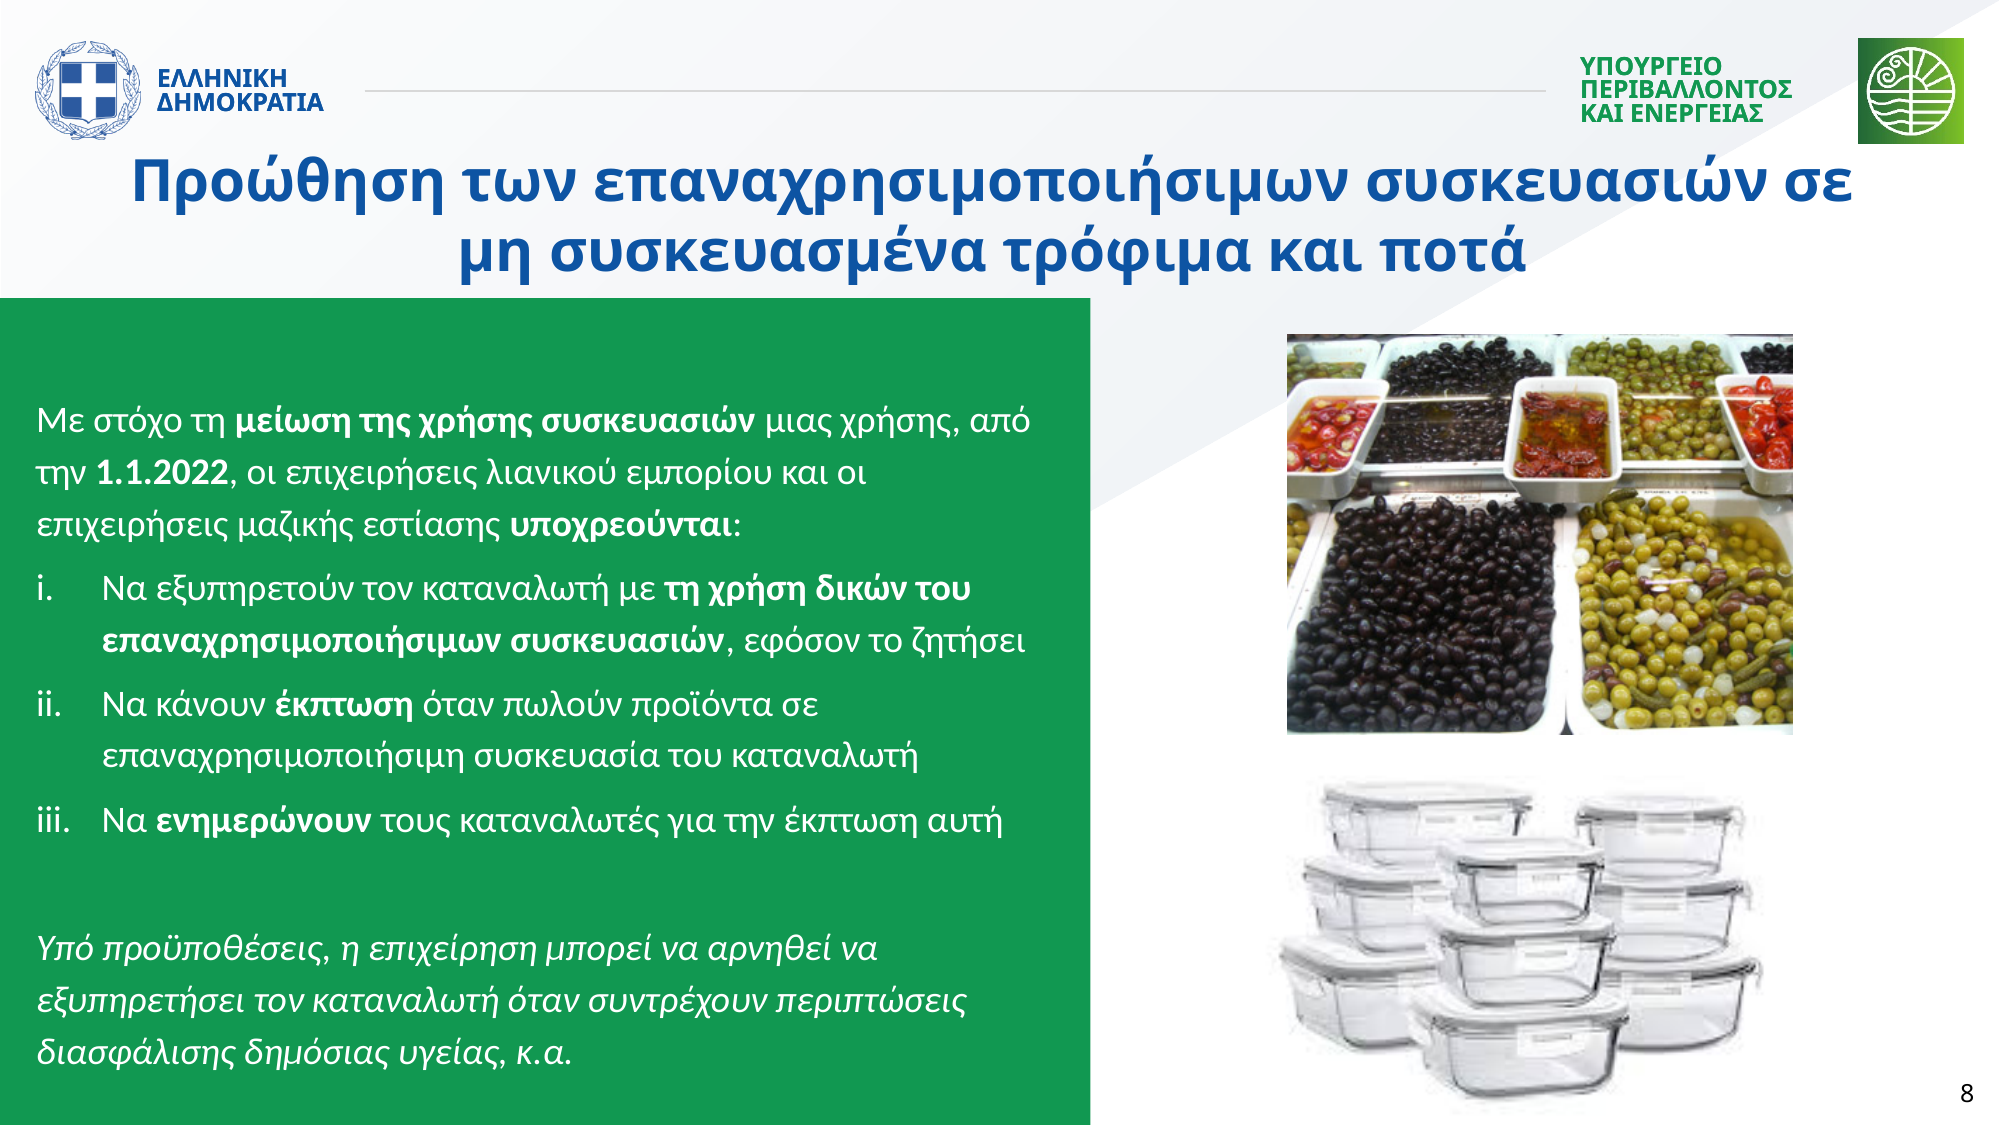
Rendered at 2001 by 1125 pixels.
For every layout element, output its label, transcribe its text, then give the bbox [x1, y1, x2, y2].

picture [35, 41, 141, 140]
picture [1857, 37, 1964, 144]
text_box [0, 298, 1091, 1125]
picture [1287, 333, 1794, 735]
text_box ΕΛΛΗΝΙΚΗ ΔΗΜΟΚΡΑΤΙΑ [146, 60, 419, 125]
text_box ΥΠΟΥΡΓΕΙΟ ΠΕΡΙΒΑΛΛΟΝΤΟΣ ΚΑΙ ΕΝΕΡΓΕΙΑΣ [1565, 48, 1843, 137]
slide_number 8 [1917, 1069, 2000, 1119]
title Προώθηση των επαναχρησιμοποιήσιμων συσκευασιών σε μη συσκευασμένα τρόφιμα και ποτά [99, 138, 1900, 287]
text_box Με στόχο τη μείωση της χρήσης συσκευασιών μιας χρήσης, από την 1.1.2022, οι επιχειρήσεις λιανικού εμπορίου και οι επιχειρήσεις μαζικής εστίασης υποχρεούνται: Να εξυπηρετούν τον καταναλωτή με τη χρήση δικών του επαναχρησιμοποιήσιμων συσκευασιών, εφόσον το ζητήσει Να κάνουν έκπτωση όταν πωλούν προϊόντα σε επαναχρησιμοποιήσιμη συσκευασία του καταναλωτή Να ενημερώνουν τους καταναλωτές για την έκπτωση αυτή Υπό προϋποθέσεις, η επιχείρηση μπορεί να αρνηθεί να εξυπηρετήσει τον καταναλωτή όταν συντρέχουν περιπτώσεις διασφάλισης δημόσιας υγείας, κ.α. [21, 380, 1070, 1080]
picture [1167, 762, 1913, 1120]
